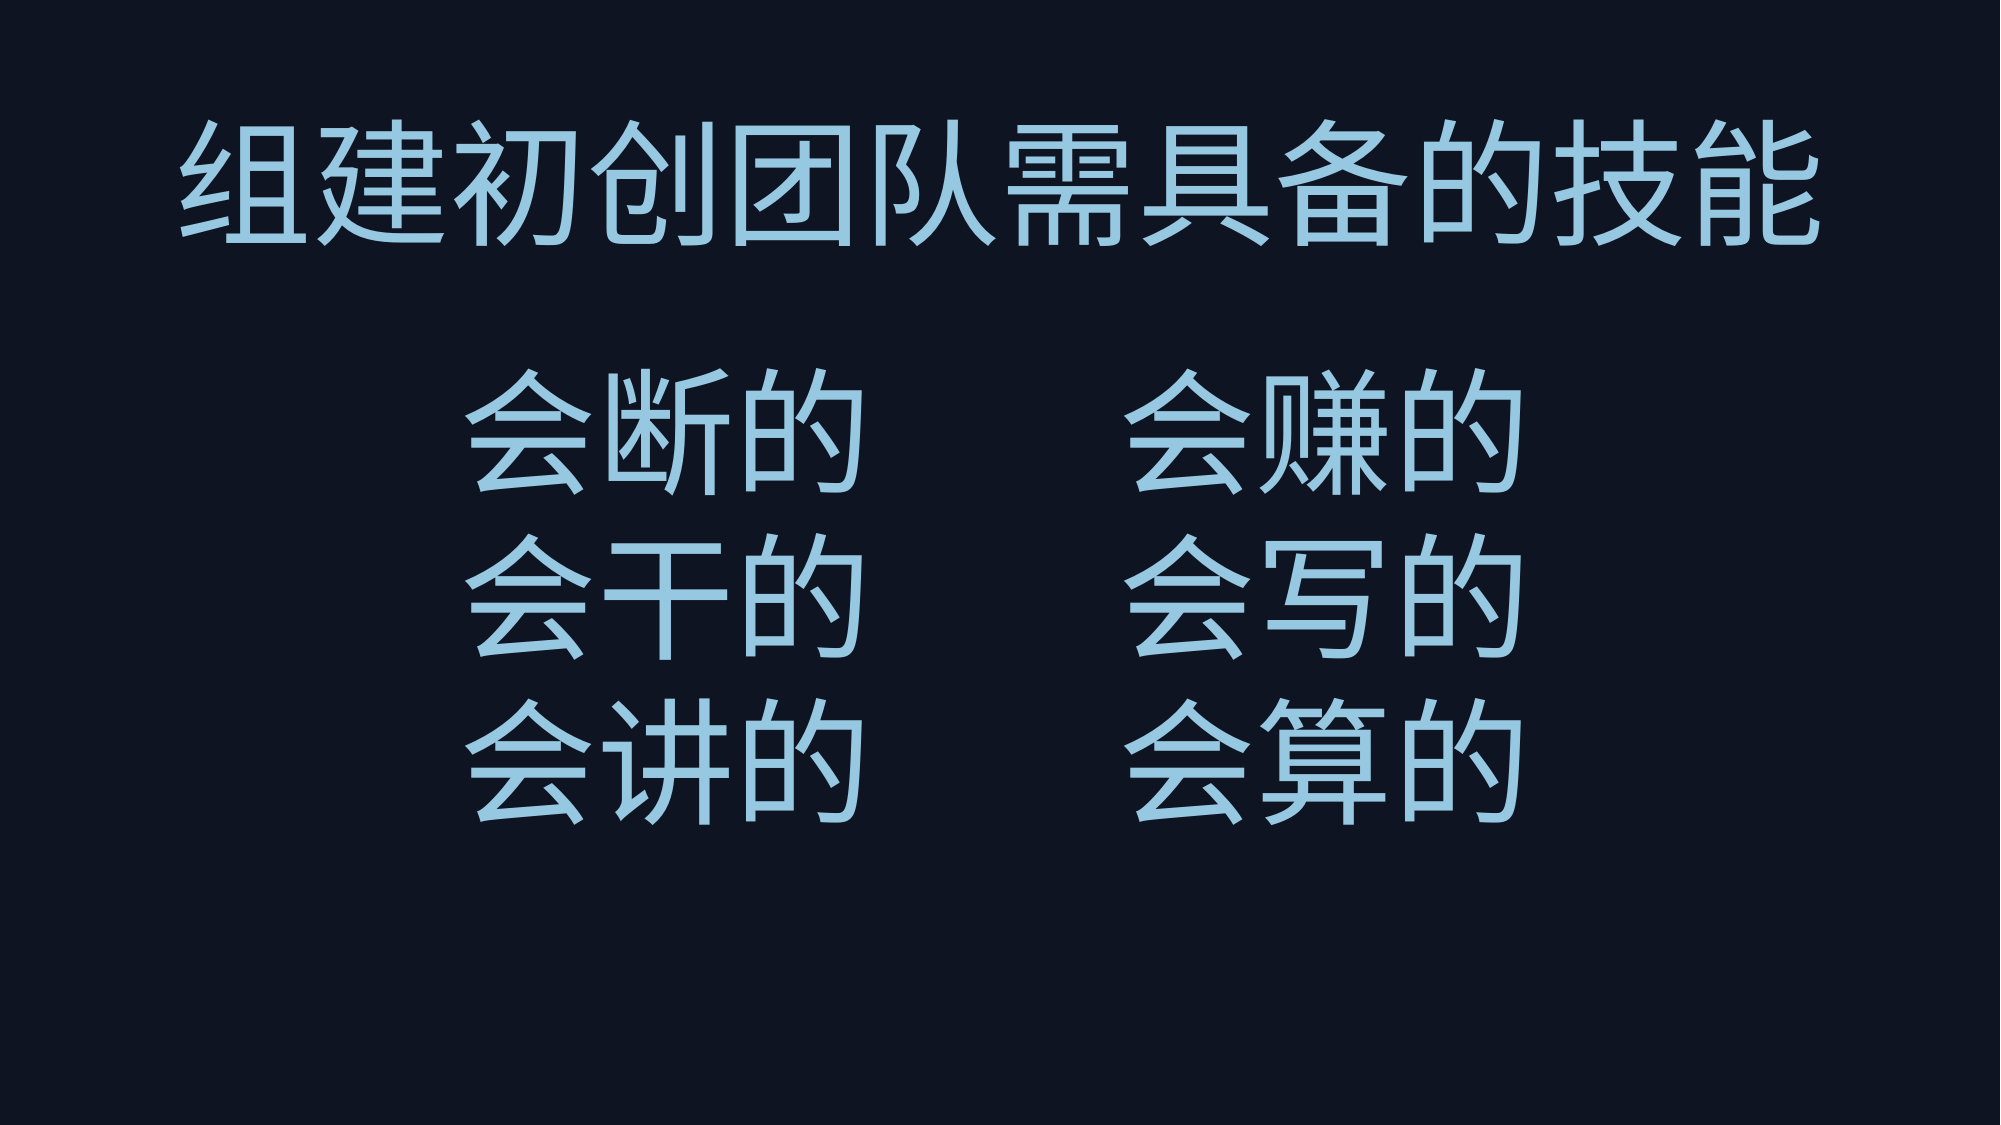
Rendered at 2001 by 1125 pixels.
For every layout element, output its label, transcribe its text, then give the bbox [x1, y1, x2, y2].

text_box 组建初创团队需具备的技能 [44, 90, 1956, 340]
text_box 会断的 会赚的 会干的 会写的 会讲的 会算的 [323, 339, 1668, 941]
